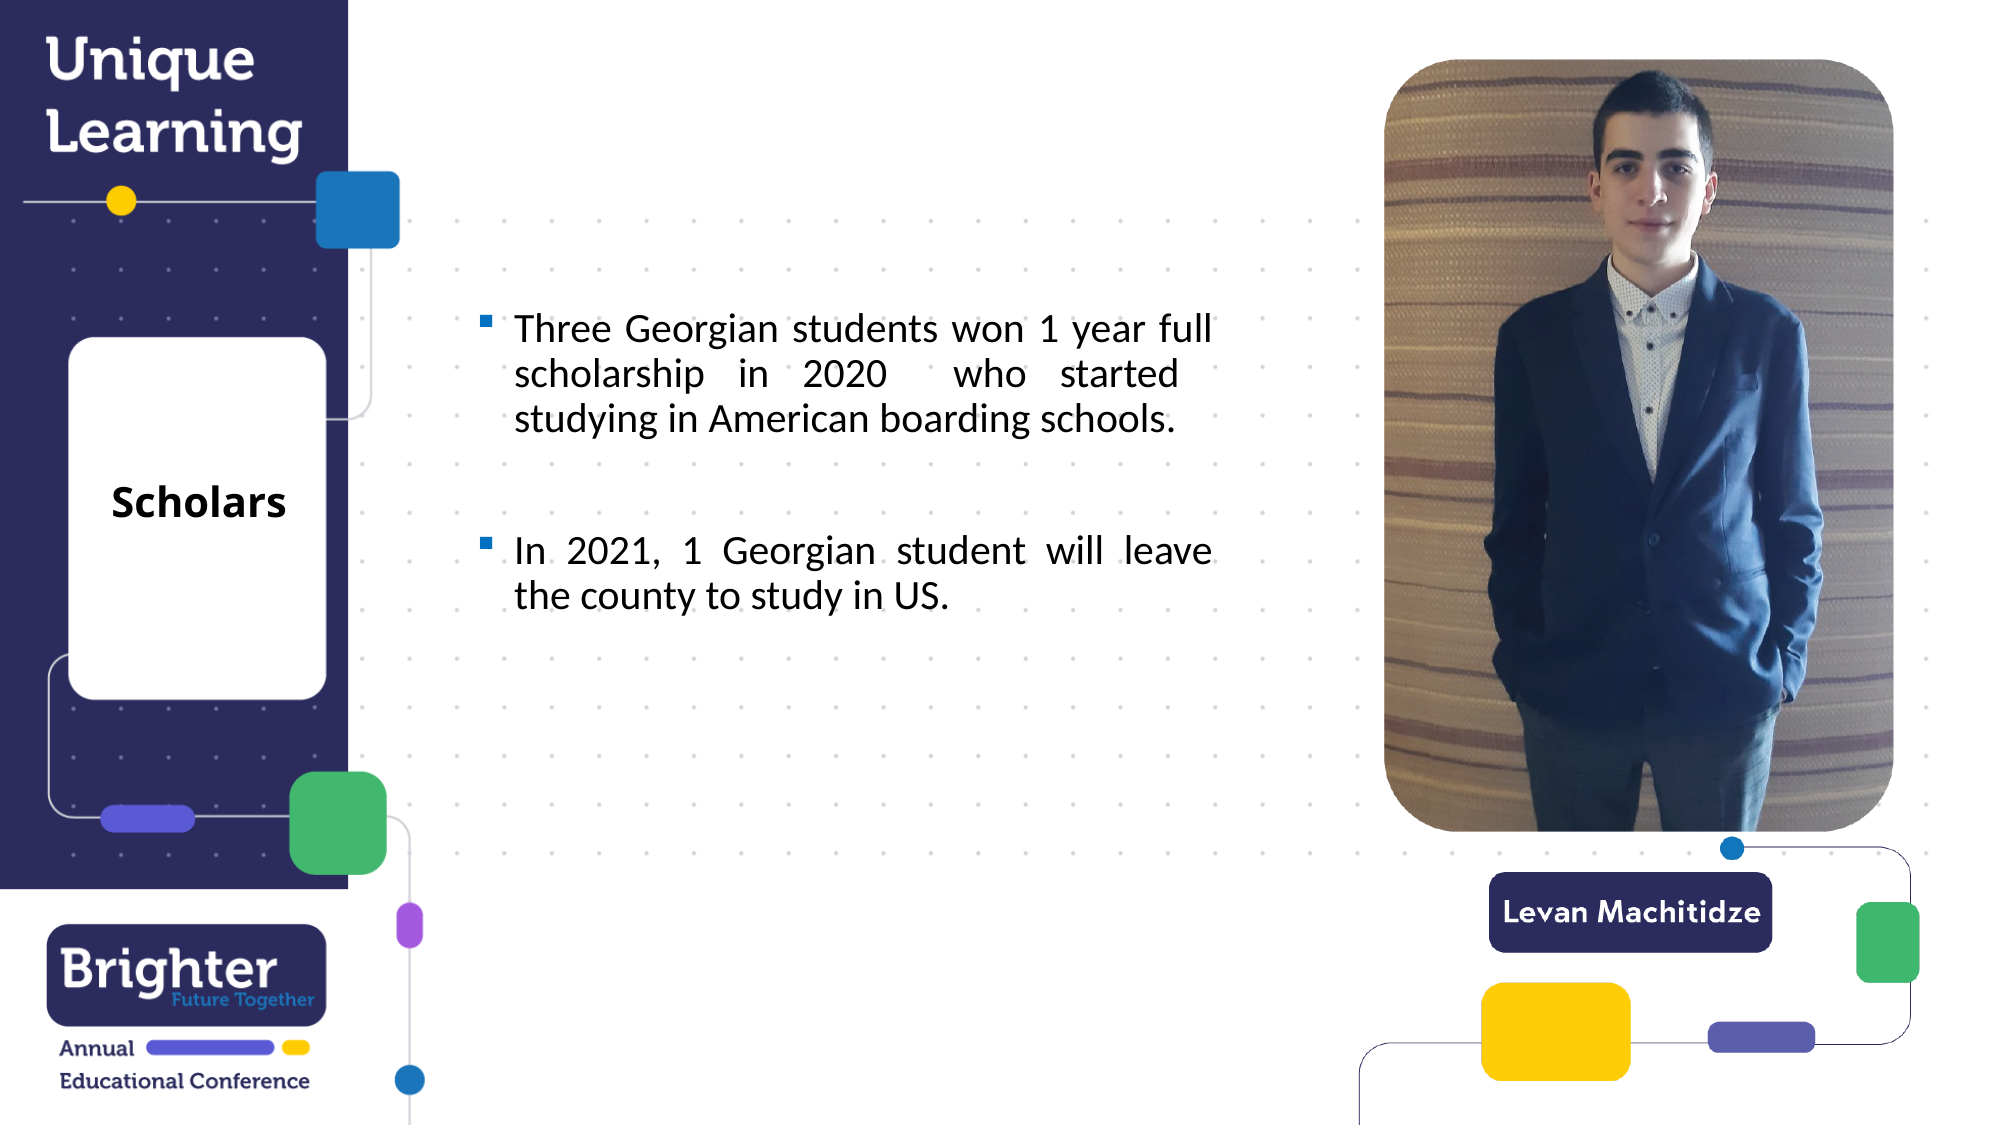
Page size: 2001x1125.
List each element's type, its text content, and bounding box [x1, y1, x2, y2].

title Scholars [73, 394, 326, 613]
picture [0, 0, 2001, 1125]
list Three Georgian students won 1 year full scholarship in 2020 who started studying in American boarding schools. In 2021, 1 Georgian student will leave the county to study in US. [461, 299, 1229, 1014]
